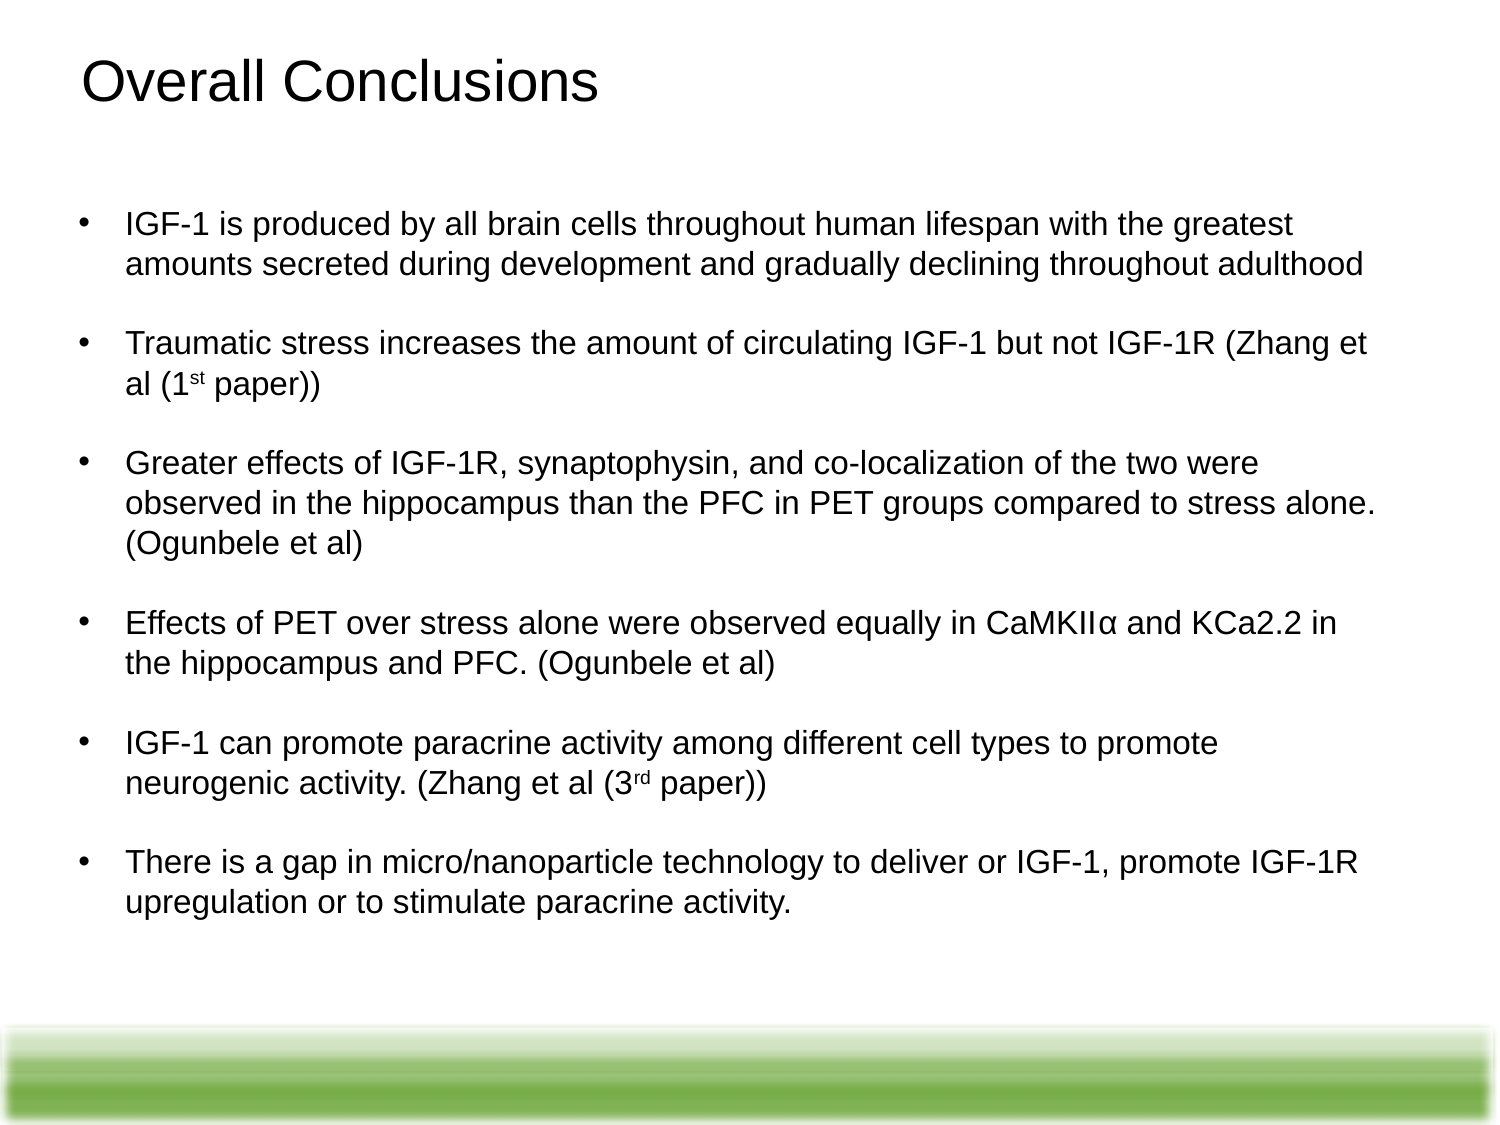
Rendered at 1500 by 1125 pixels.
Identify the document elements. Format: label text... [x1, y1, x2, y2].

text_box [0, 1024, 1495, 1125]
text_box Overall Conclusions [66, 35, 1365, 121]
text_box IGF-1 is produced by all brain cells throughout human lifespan with the greatest amounts secreted during development and gradually declining throughout adulthood Traumatic stress increases the amount of circulating IGF-1 but not IGF-1R (Zhang et al (1st paper)) Greater effects of IGF-1R, synaptophysin, and co-localization of the two were observed in the hippocampus than the PFC in PET groups compared to stress alone. (Ogunbele et al) Effects of PET over stress alone were observed equally in CaMKIIα and KCa2.2 in the hippocampus and PFC. (Ogunbele et al) IGF-1 can promote paracrine activity among different cell types to promote neurogenic activity. (Zhang et al (3rd paper)) There is a gap in micro/nanoparticle technology to deliver or IGF-1, promote IGF-1R upregulation or to stimulate paracrine activity. [63, 194, 1399, 928]
